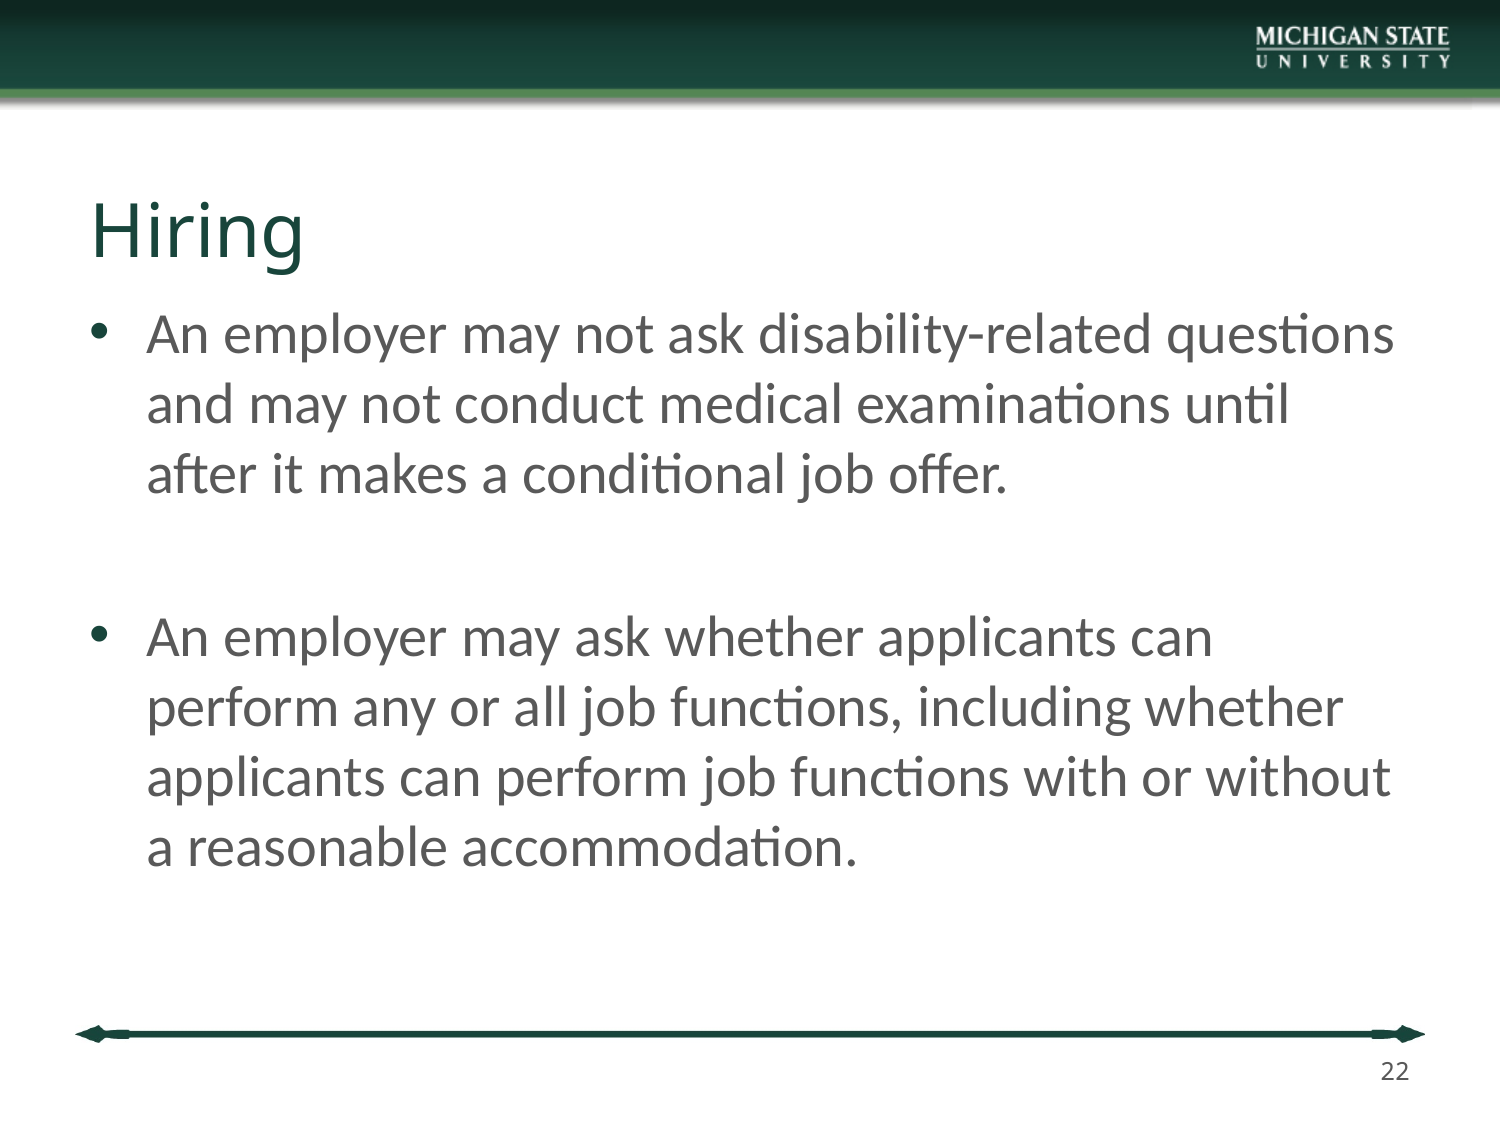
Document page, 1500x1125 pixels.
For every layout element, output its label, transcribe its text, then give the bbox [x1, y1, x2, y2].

list An employer may not ask disability-related questions and may not conduct medical examinations until after it makes a conditional job offer. An employer may ask whether applicants can perform any or all job functions, including whether applicants can perform job functions with or without a reasonable accommodation. [75, 287, 1425, 1005]
slide_number 22 [1074, 1042, 1425, 1103]
picture [0, 0, 1500, 110]
title Hiring [75, 174, 1425, 284]
picture [75, 1025, 1425, 1043]
